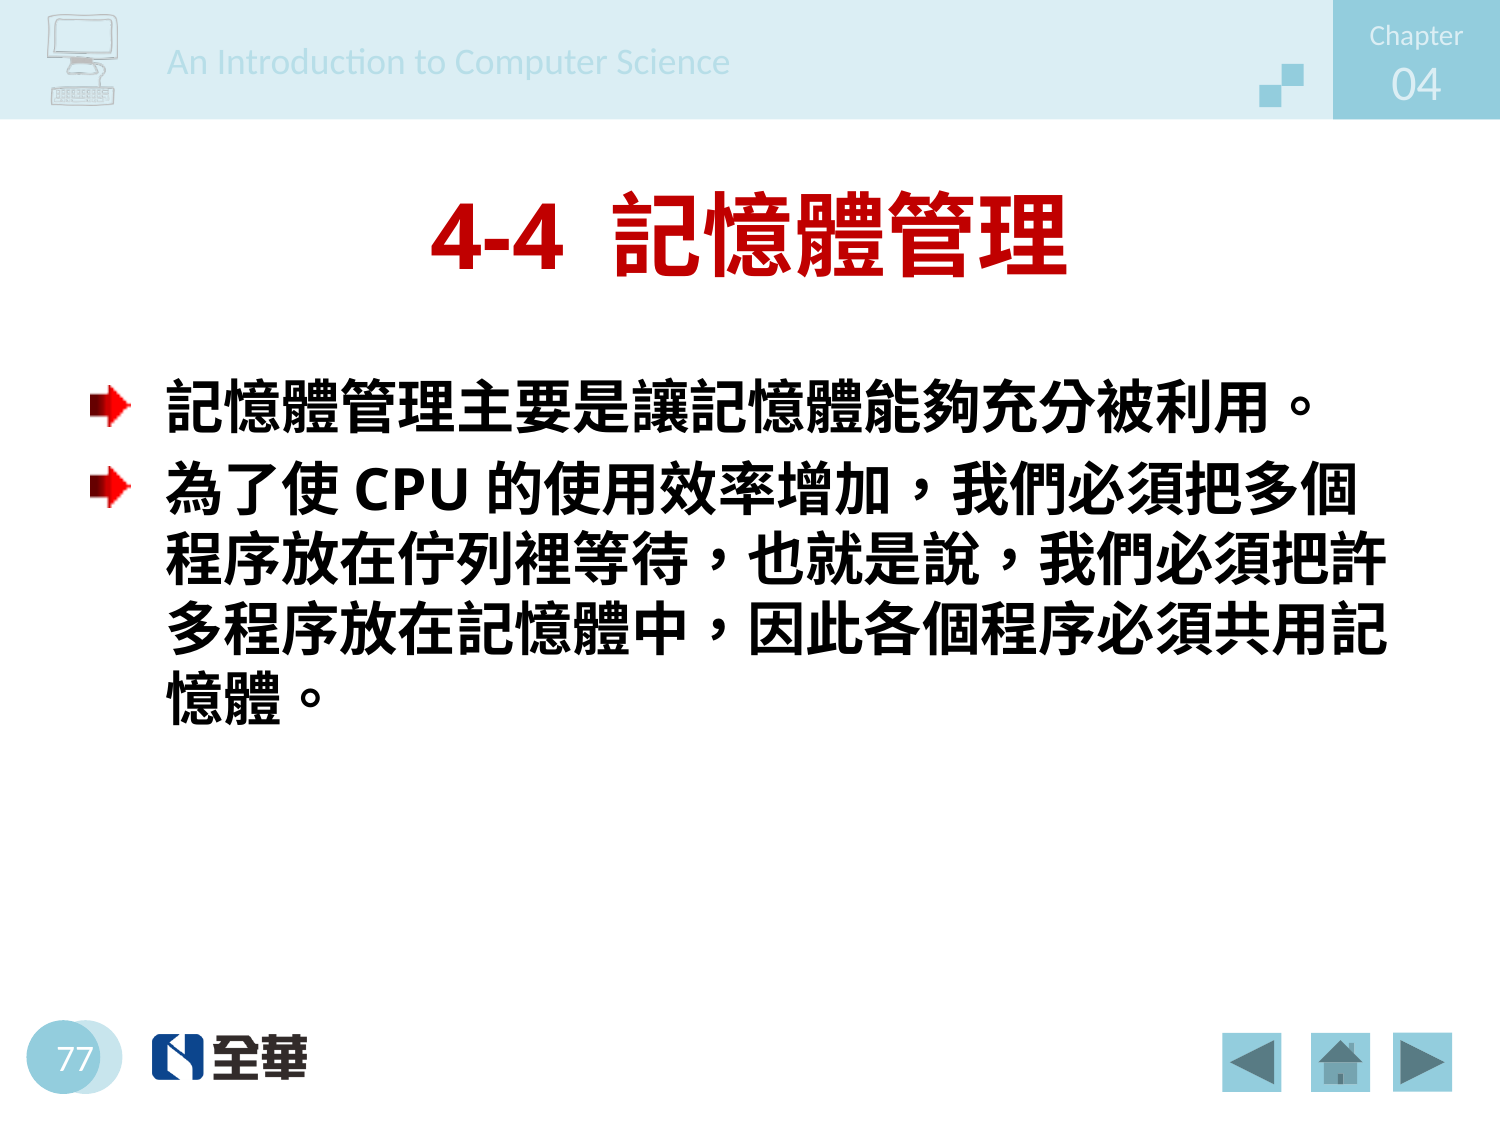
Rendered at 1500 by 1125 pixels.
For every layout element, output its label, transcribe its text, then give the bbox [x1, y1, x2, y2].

picture [90, 385, 131, 427]
picture [90, 466, 131, 508]
picture [152, 1034, 307, 1080]
list 記憶體管理主要是讓記憶體能夠充分被利用。 為了使CPU的使用效率增加，我們必須把多個程序放在佇列裡等待，也就是說，我們必須把許多程序放在記憶體中，因此各個程序必須共用記憶體。 [75, 363, 1425, 1005]
picture [47, 14, 118, 106]
title 4-4 記憶體管理 [75, 138, 1425, 327]
